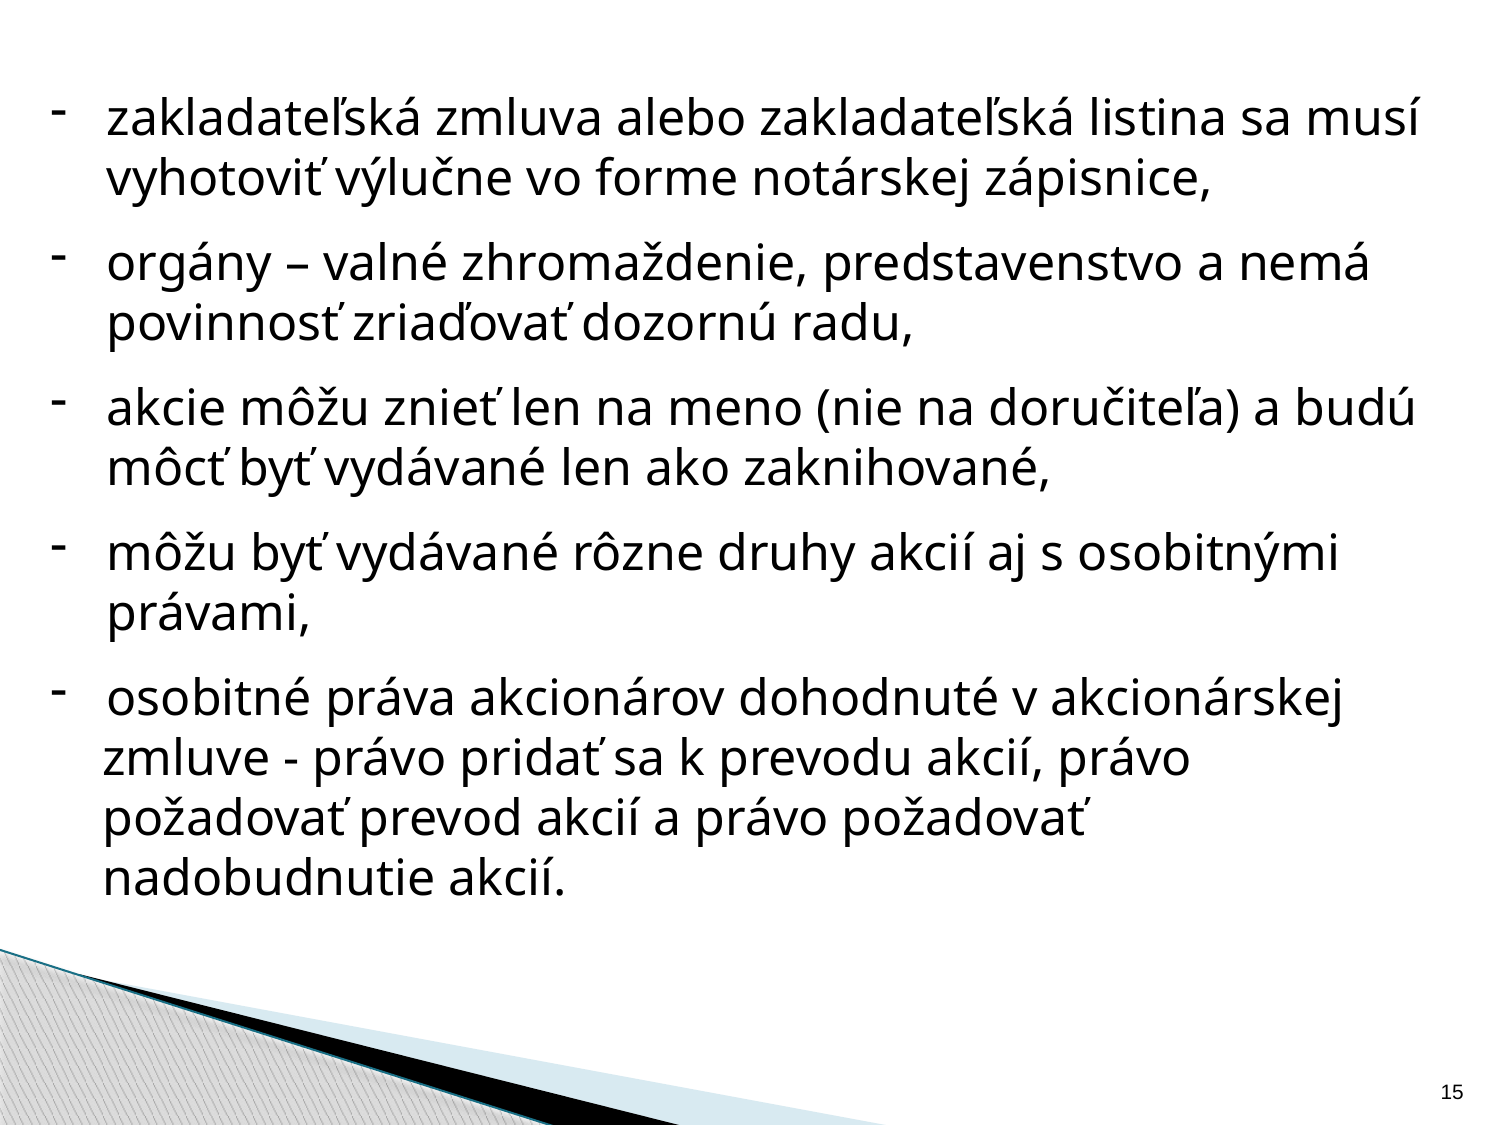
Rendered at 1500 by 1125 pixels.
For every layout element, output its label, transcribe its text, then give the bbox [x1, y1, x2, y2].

slide_number 15 [1418, 1051, 1479, 1112]
text_box zakladateľská zmluva alebo zakladateľská listina sa musí vyhotoviť výlučne vo forme notárskej zápisnice, orgány – valné zhromaždenie, predstavenstvo a nemá povinnosť zriaďovať dozornú radu, akcie môžu znieť len na meno (nie na doručiteľa) a budú môcť byť vydávané len ako zaknihované, môžu byť vydávané rôzne druhy akcií aj s osobitnými právami, osobitné práva akcionárov dohodnuté v akcionárskej zmluve - právo pridať sa k prevodu akcií, právo požadovať prevod akcií a právo požadovať nadobudnutie akcií. [17, 78, 1459, 913]
